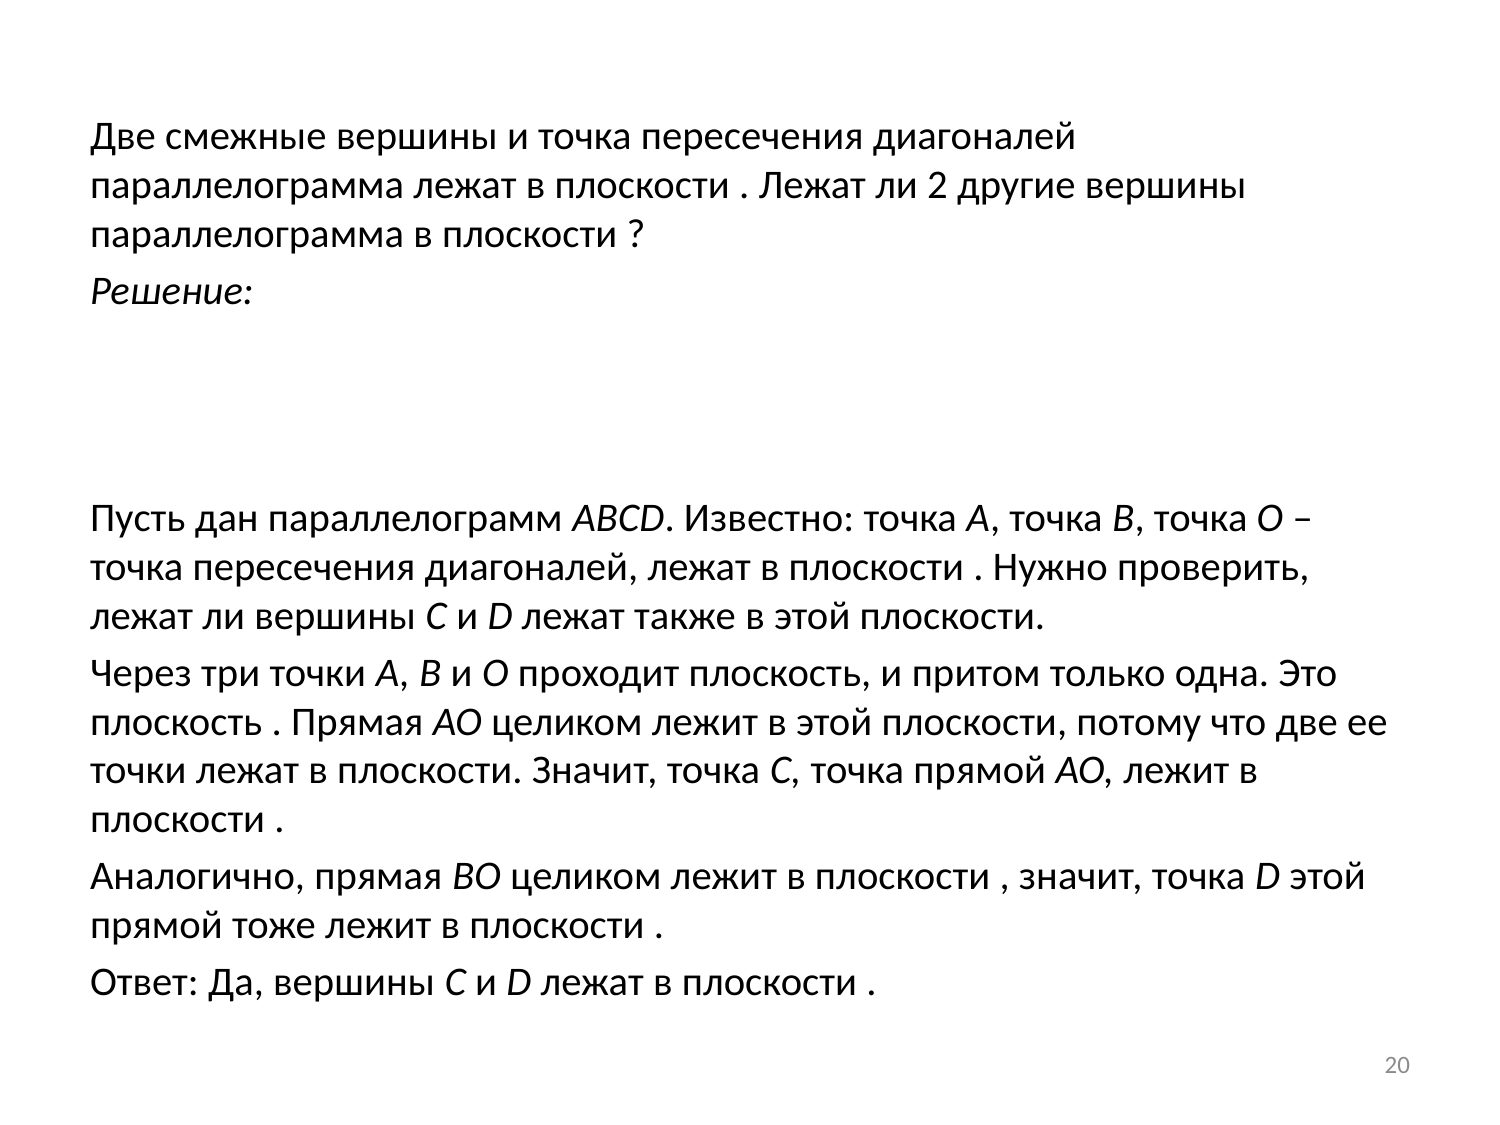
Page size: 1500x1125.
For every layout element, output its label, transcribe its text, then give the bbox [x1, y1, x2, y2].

list Две смежные вершины и точка пересечения диагоналей параллелограмма лежат в плоскости . Лежат ли 2 другие вершины параллелограмма в плоскости ? Решение: Пусть дан параллелограмм АВСD. Известно: точка А, точка В, точка О – точка пересечения диагоналей, лежат в плоскости . Нужно проверить, лежат ли вершины С и D лежат также в этой плоскости. Через три точки А, В и О проходит плоскость, и притом только одна. Это плоскость . Прямая АО целиком лежит в этой плоскости, потому что две ее точки лежат в плоскости. Значит, точка С, точка прямой АО, лежит в плоскости . Аналогично, прямая ВО целиком лежит в плоскости , значит, точка D этой прямой тоже лежит в плоскости . Ответ: Да, вершины С и D лежат в плоскости . [75, 101, 1412, 1024]
slide_number 20 [1074, 1024, 1425, 1103]
